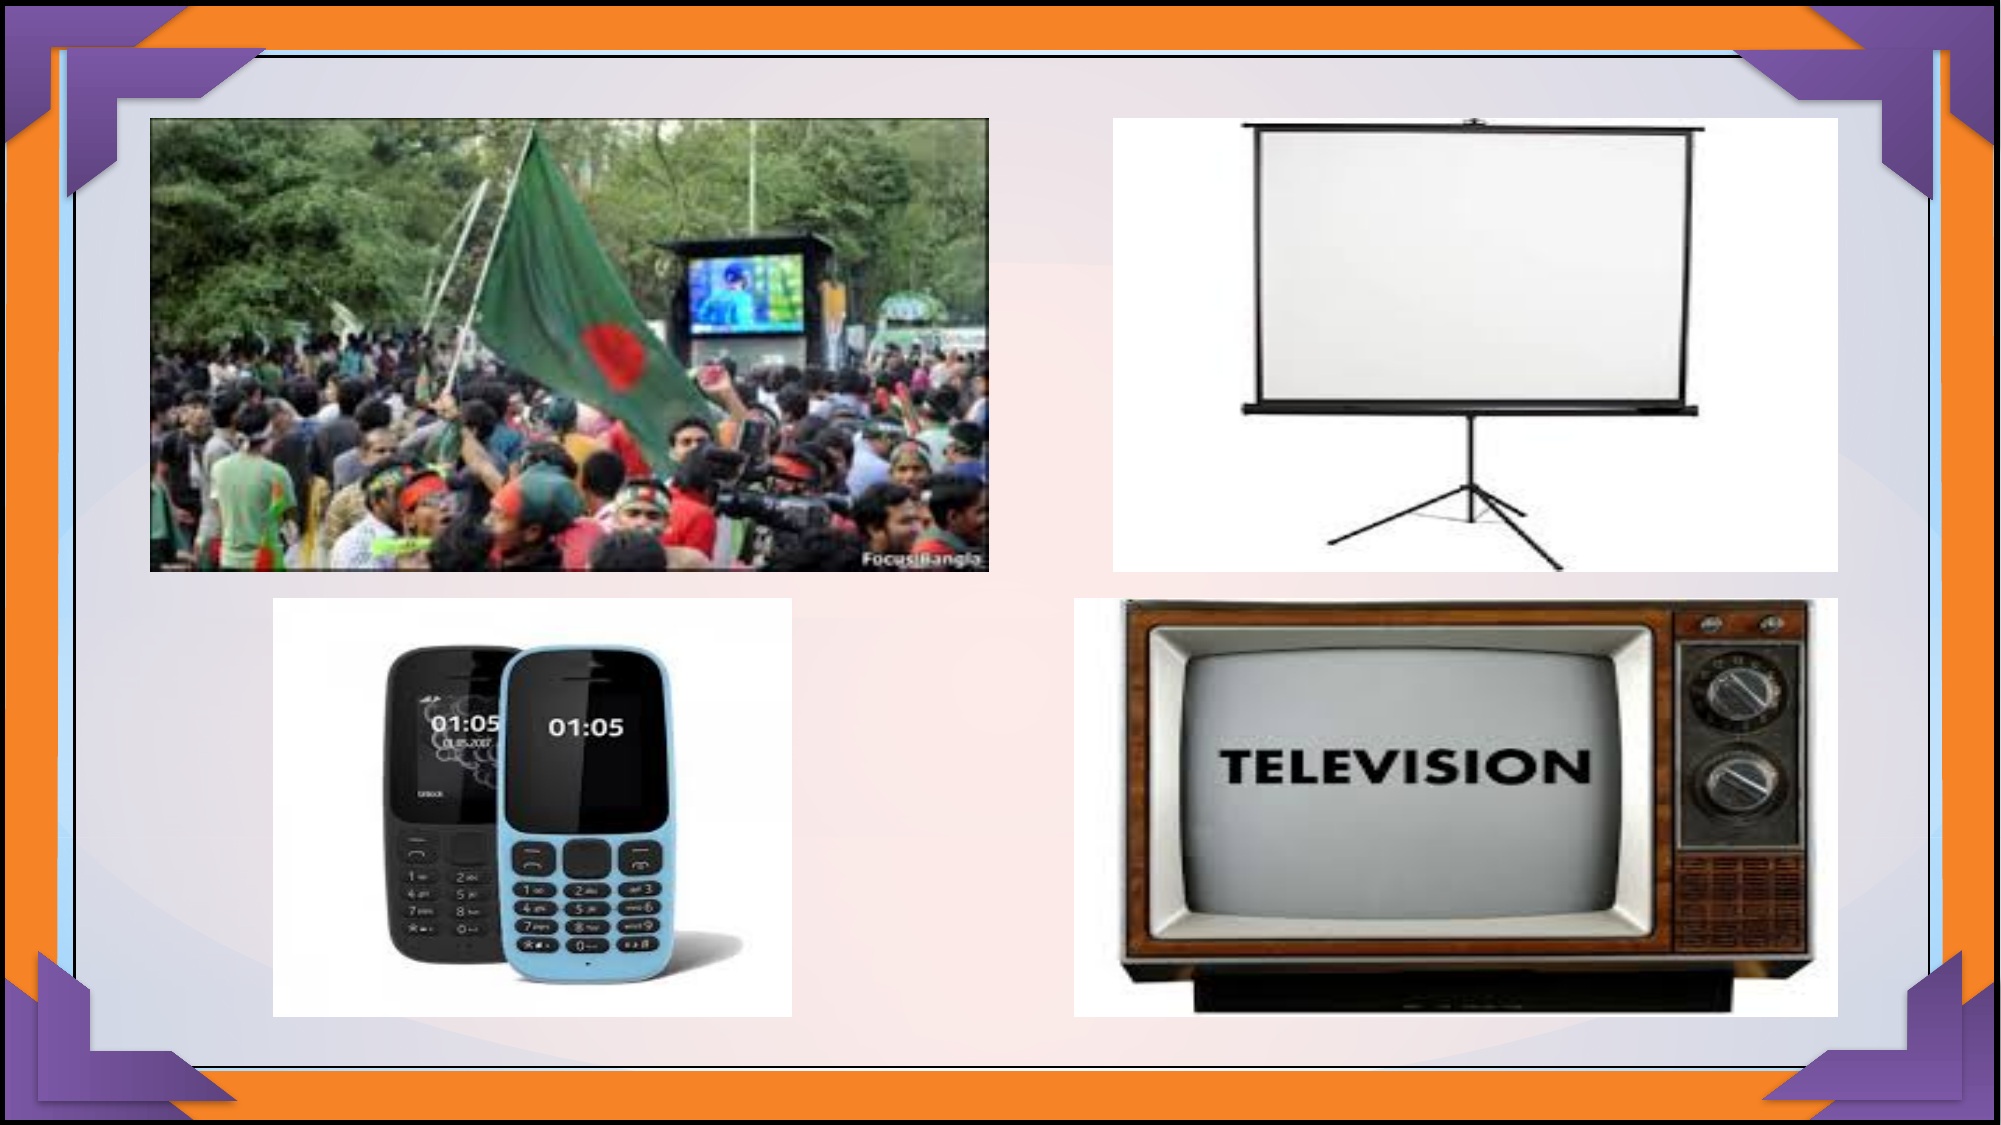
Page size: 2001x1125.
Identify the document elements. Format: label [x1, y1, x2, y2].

picture [150, 118, 989, 572]
picture [1113, 118, 1838, 572]
picture [1073, 597, 1838, 1018]
picture [273, 597, 793, 1018]
